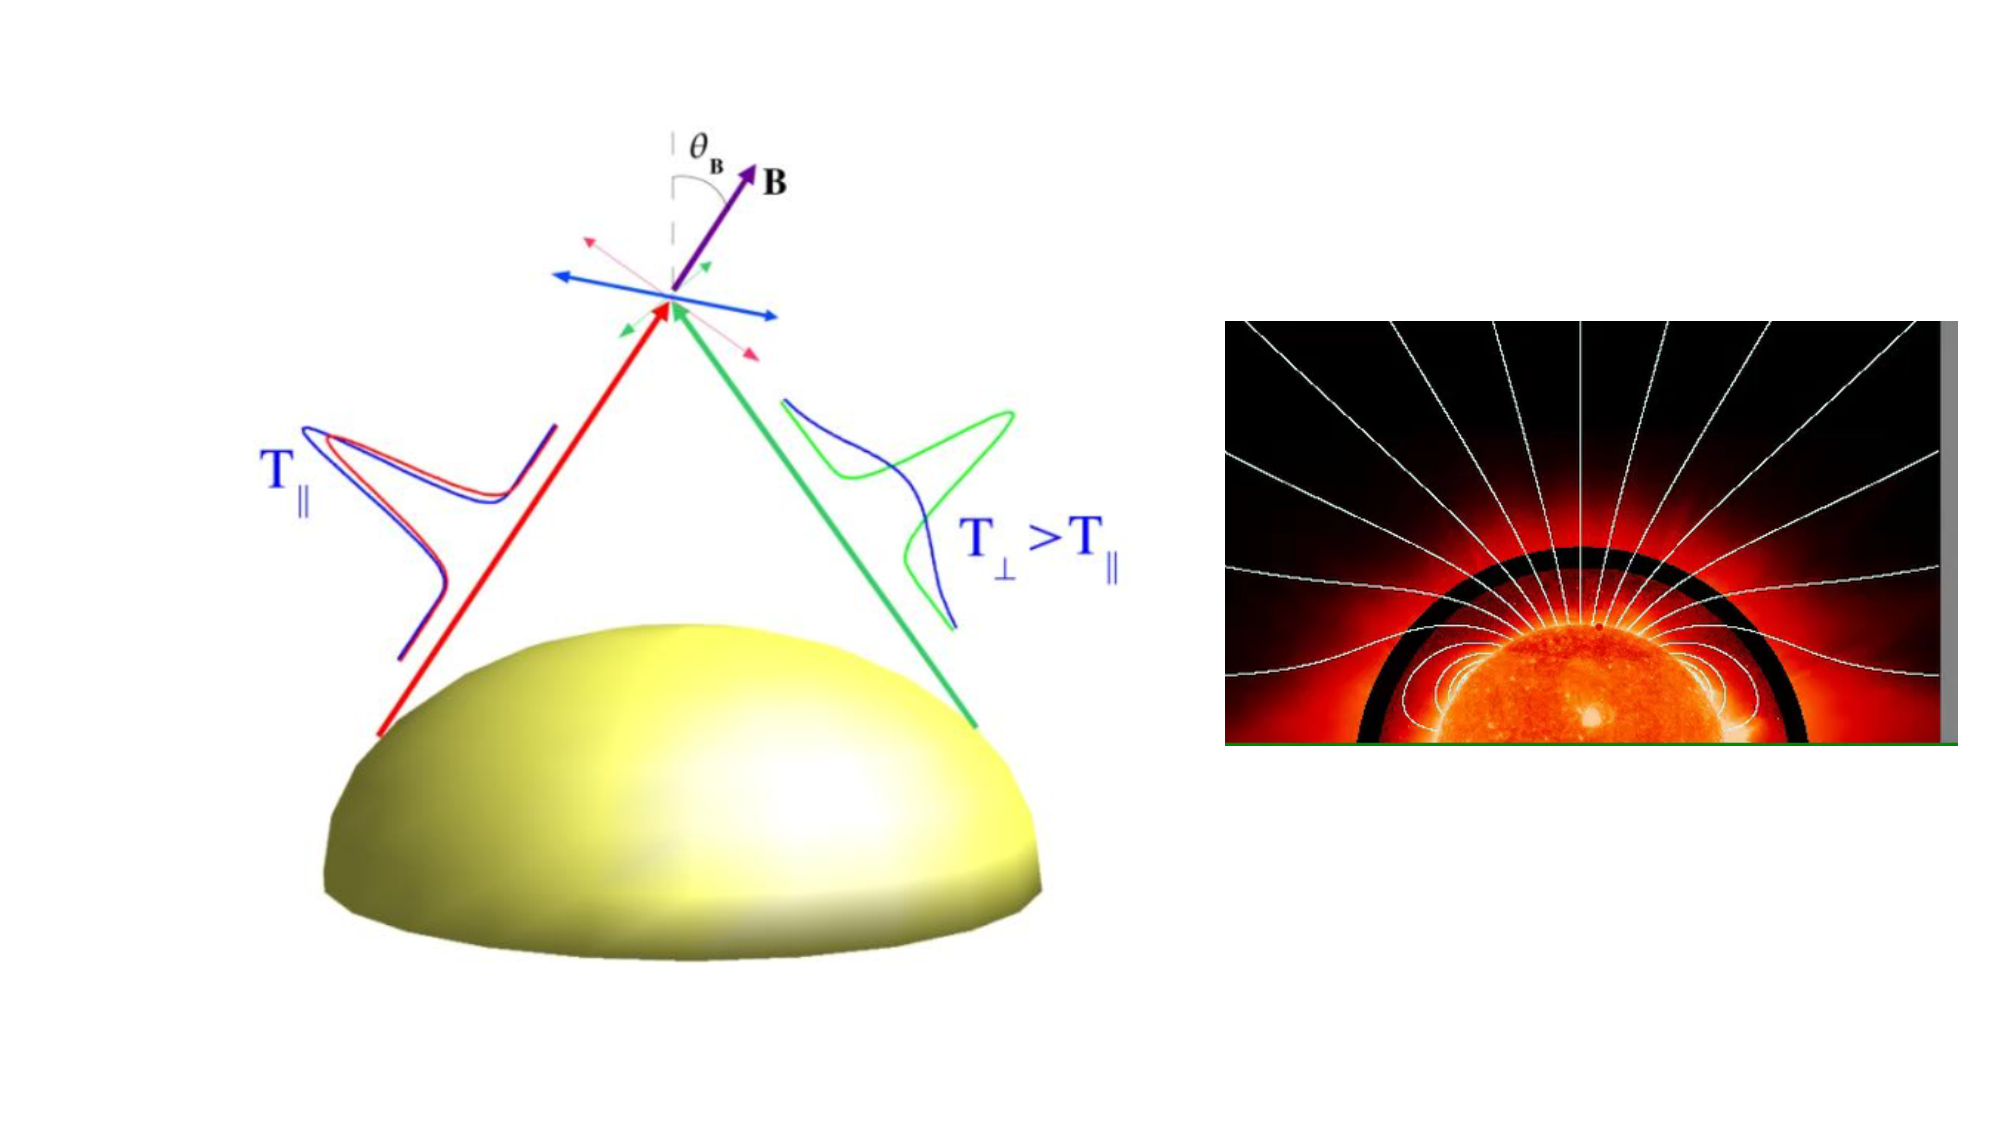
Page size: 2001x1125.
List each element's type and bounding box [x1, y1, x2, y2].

picture [2, 0, 1402, 1125]
text_box [1224, 321, 1959, 747]
